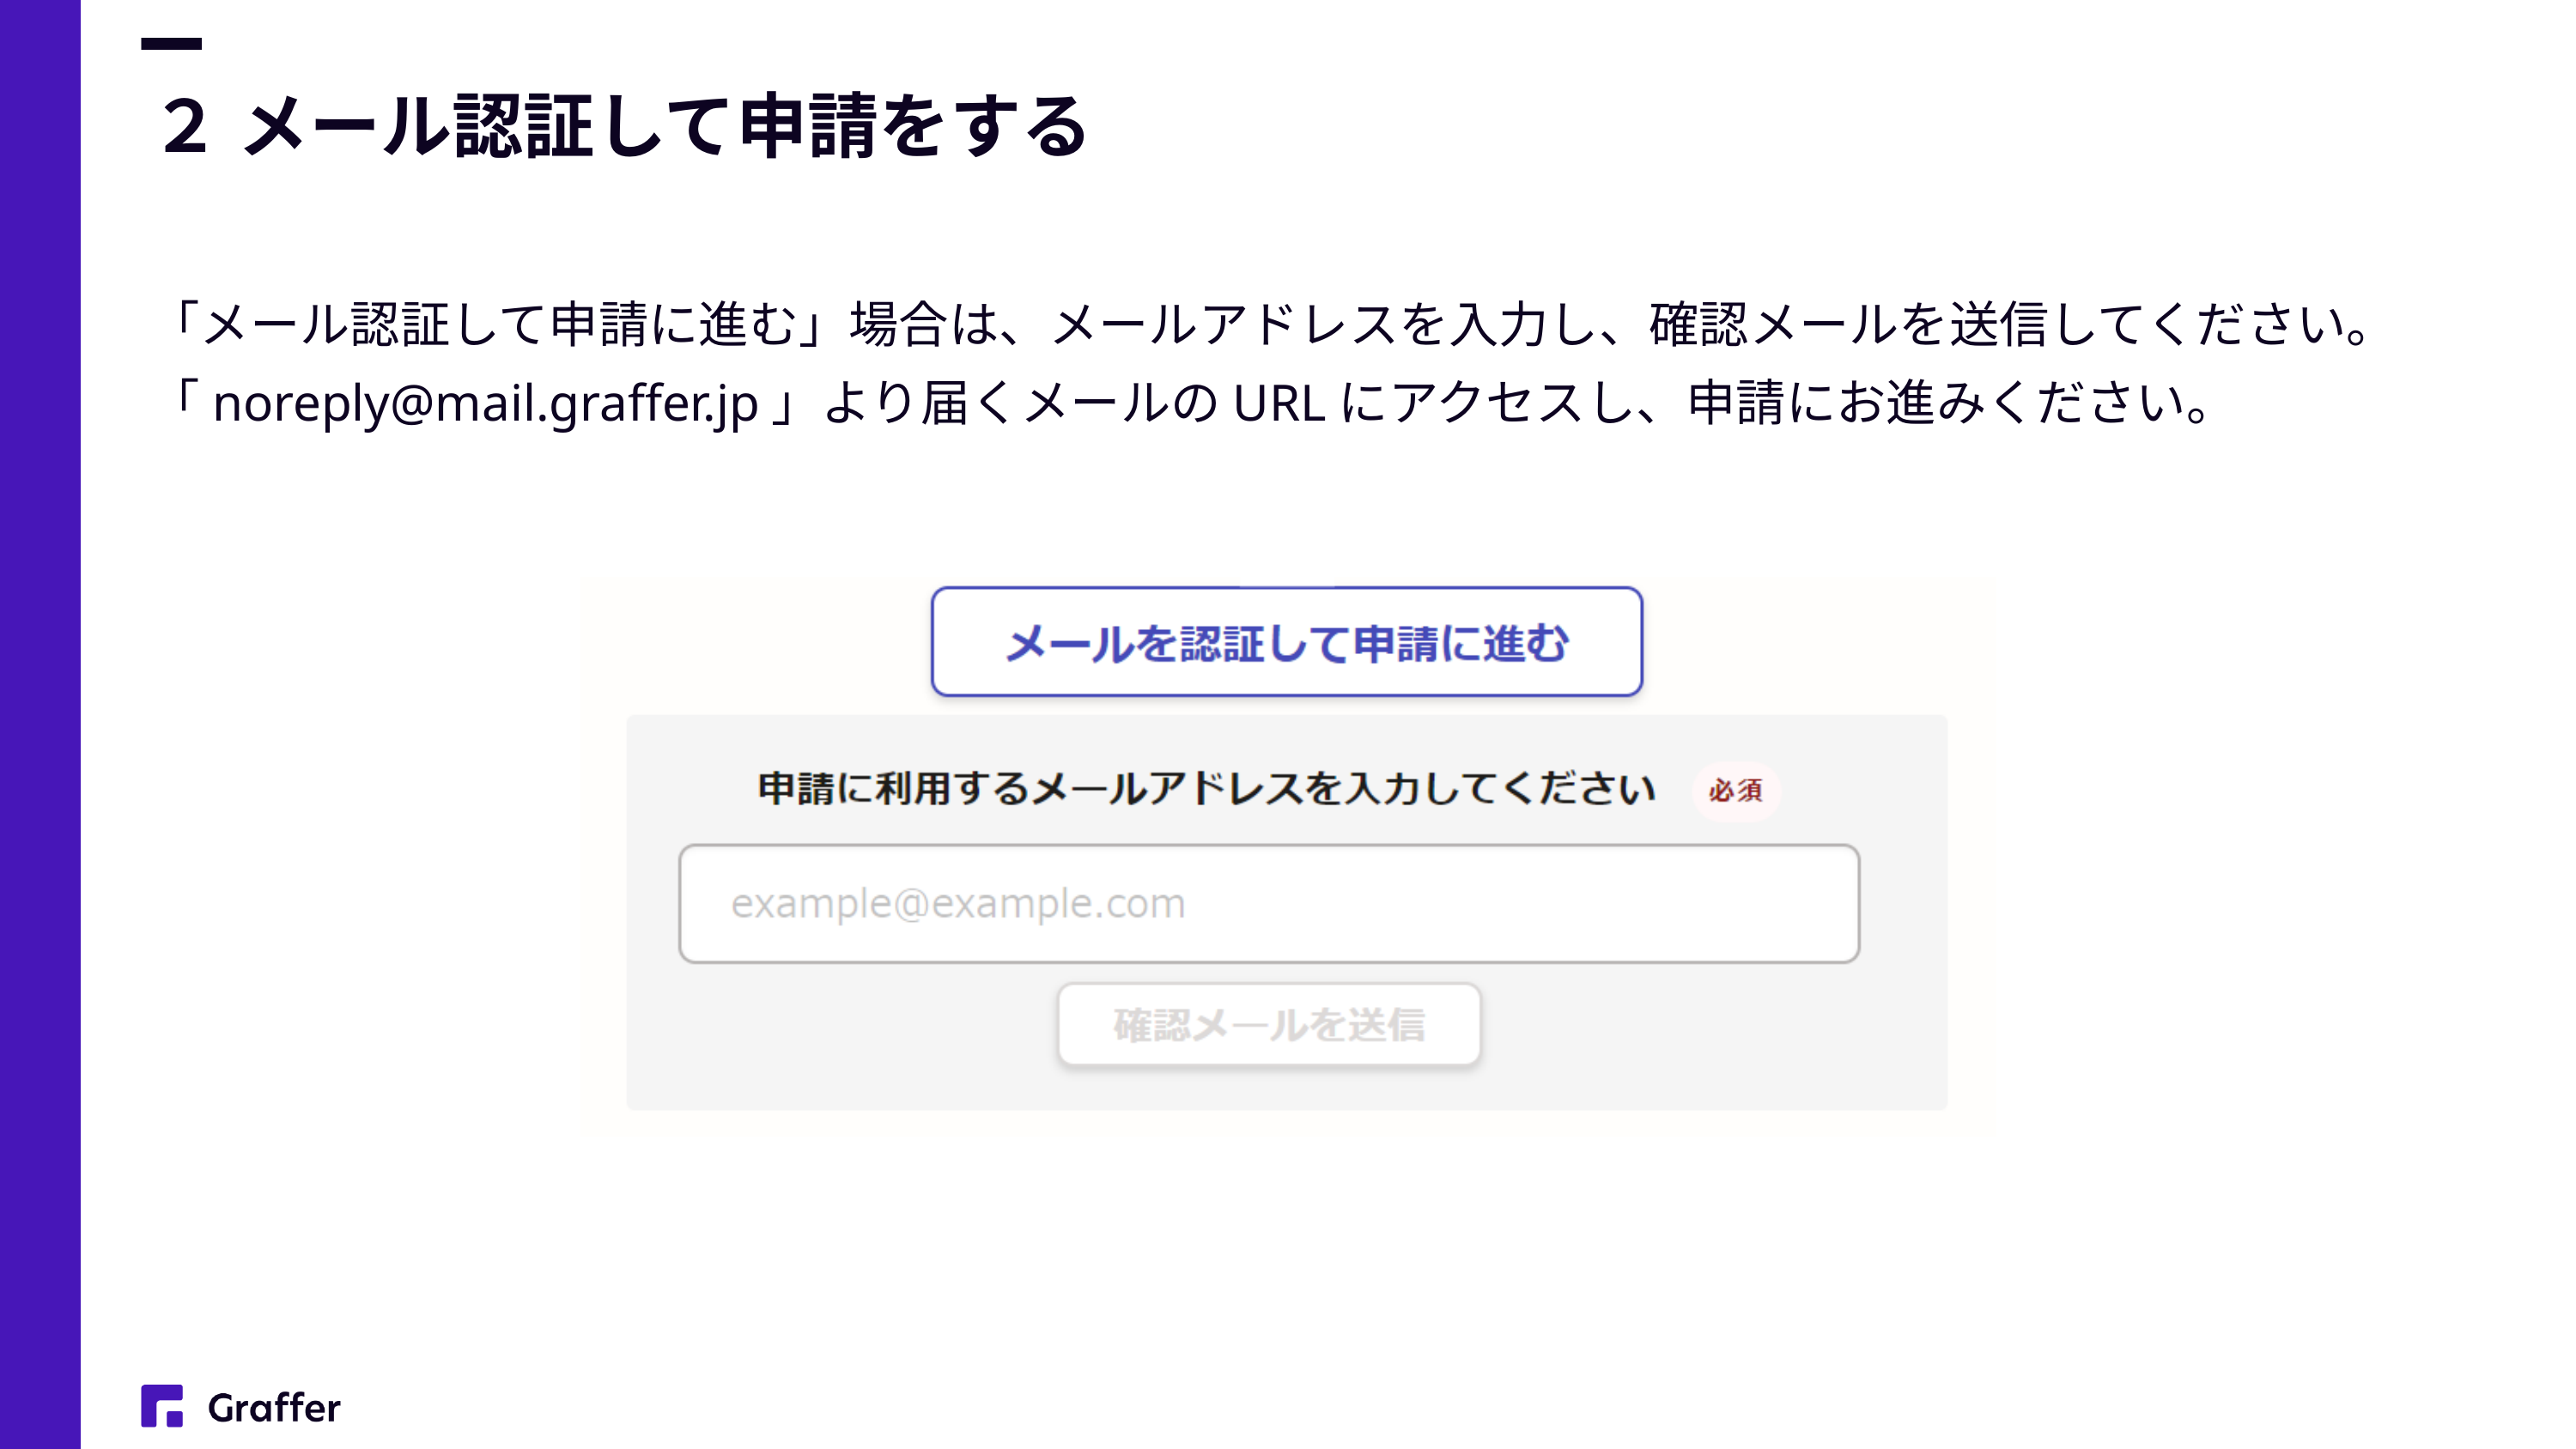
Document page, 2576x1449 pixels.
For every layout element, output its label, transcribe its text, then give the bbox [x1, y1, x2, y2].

text_box 「メール認証して申請に進む」場合は、メールアドレスを入力し、確認メールを送信してください。「noreply@mail.graffer.jp」より届くメールのURLにアクセスし、申請にお進みください。 [84, 193, 2515, 512]
picture [0, 0, 2576, 1449]
title ２ メール認証して申請をする [84, 65, 2494, 193]
